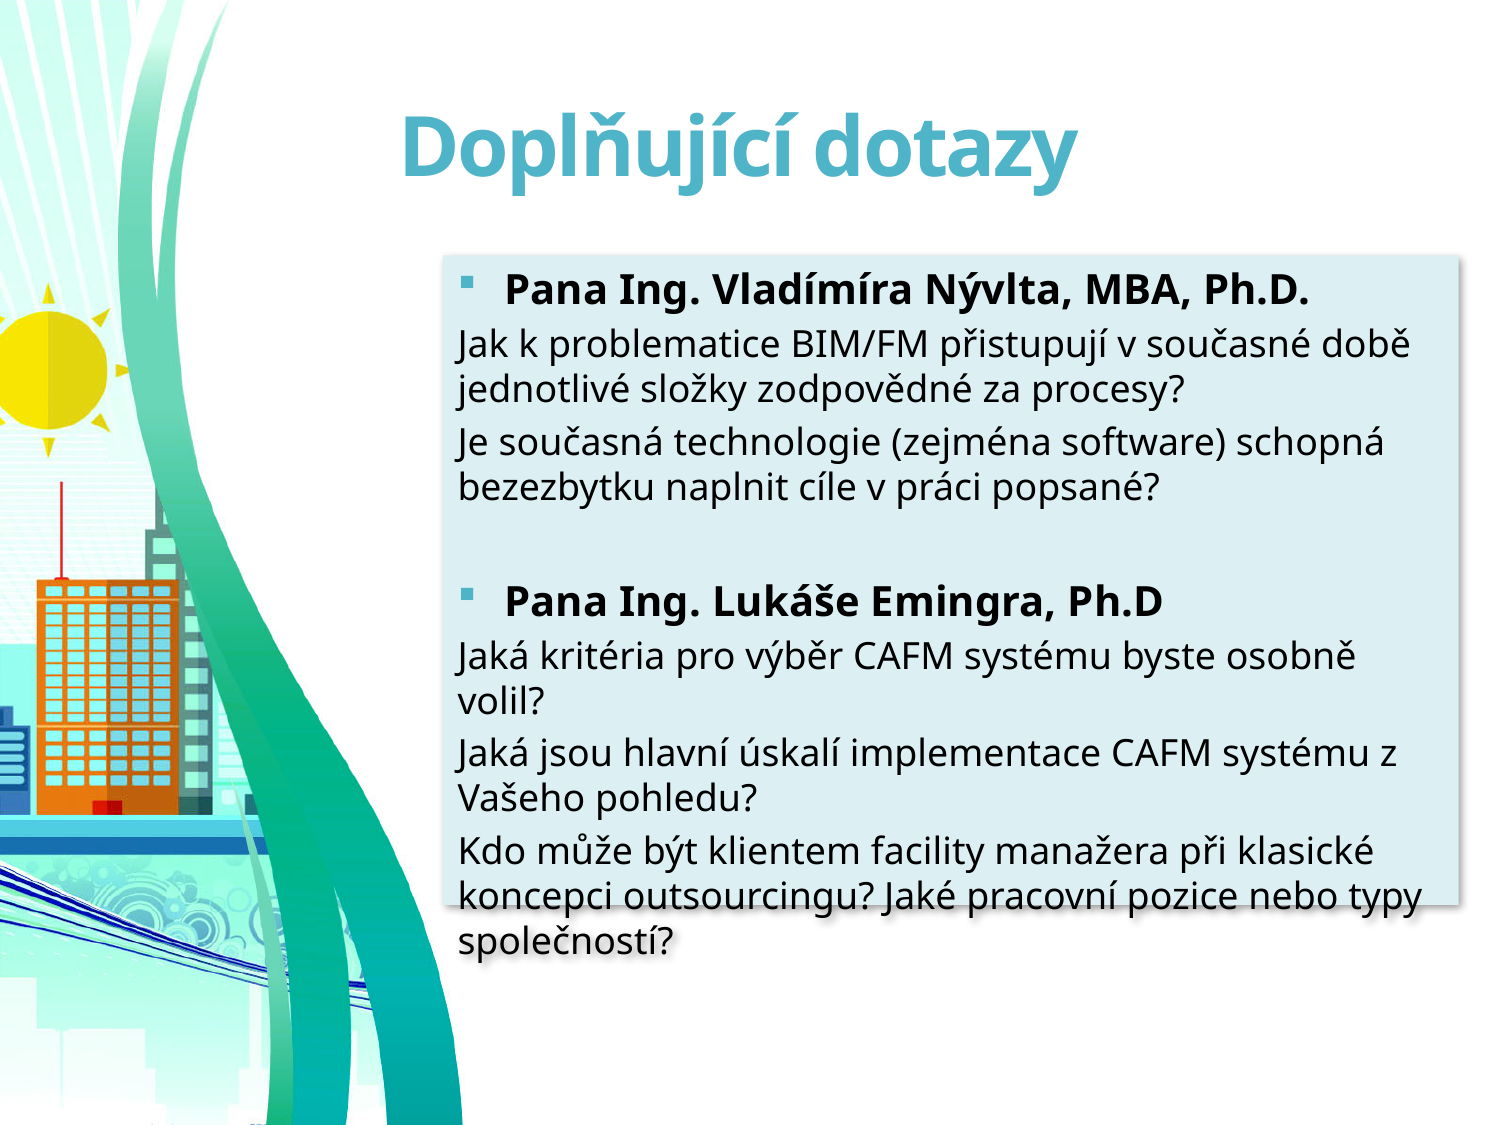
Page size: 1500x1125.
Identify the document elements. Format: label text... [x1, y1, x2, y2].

title Doplňující dotazy [383, 90, 1353, 209]
text_box Pana Ing. Vladímíra Nývlta, MBA, Ph.D. Jak k problematice BIM/FM přistupují v současné době jednotlivé složky zodpovědné za procesy? Je současná technologie (zejména software) schopná bezezbytku naplnit cíle v práci popsané? Pana Ing. Lukáše Emingra, Ph.D Jaká kritéria pro výběr CAFM systému byste osobně volil? Jaká jsou hlavní úskalí implementace CAFM systému z Vašeho pohledu? Kdo může být klientem facility manažera při klasické koncepci outsourcingu? Jaké pracovní pozice nebo typy společností? [442, 255, 1459, 905]
picture [0, 0, 1500, 1125]
